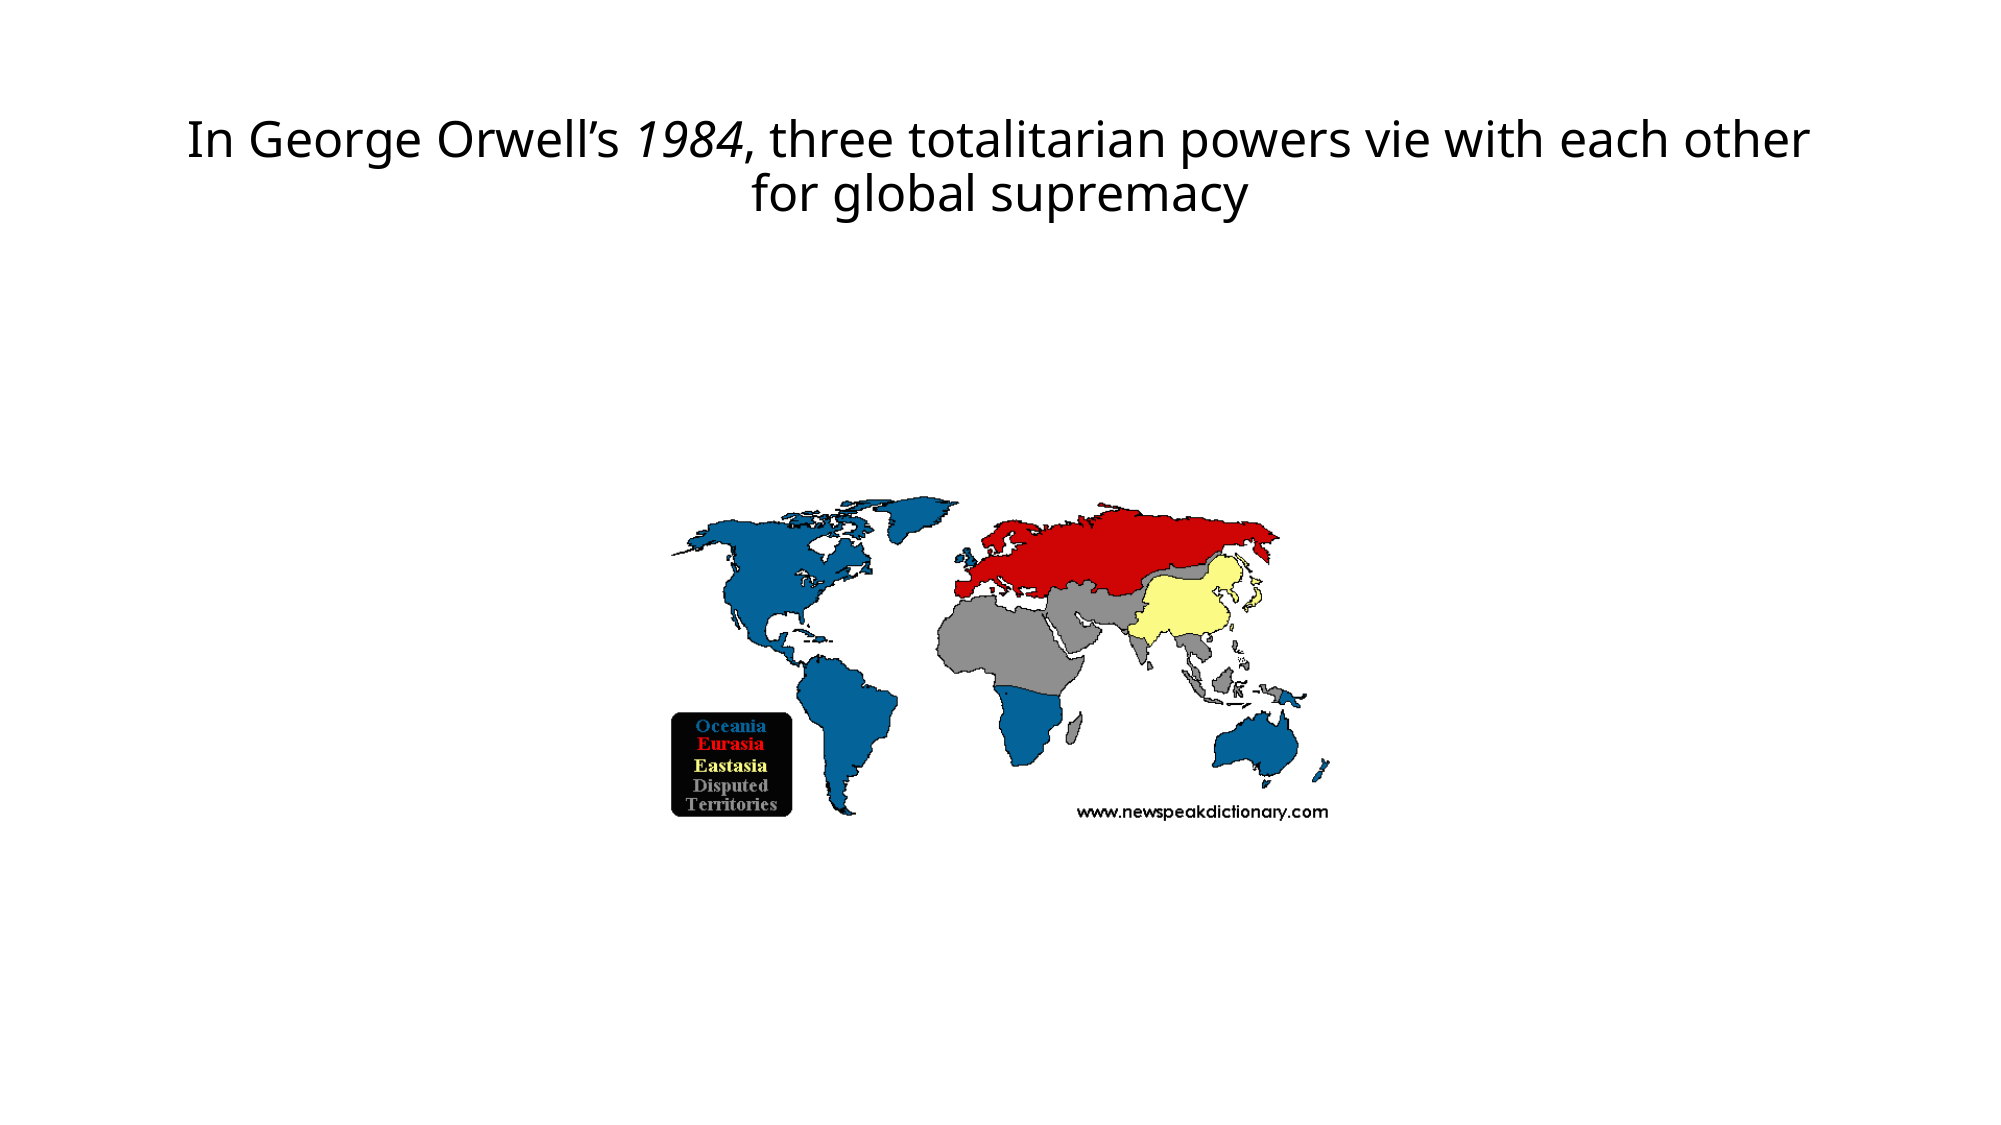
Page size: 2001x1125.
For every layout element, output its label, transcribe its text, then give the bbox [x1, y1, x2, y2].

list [666, 489, 1334, 823]
title In George Orwell’s 1984, three totalitarian powers vie with each other for global supremacy [137, 59, 1863, 278]
